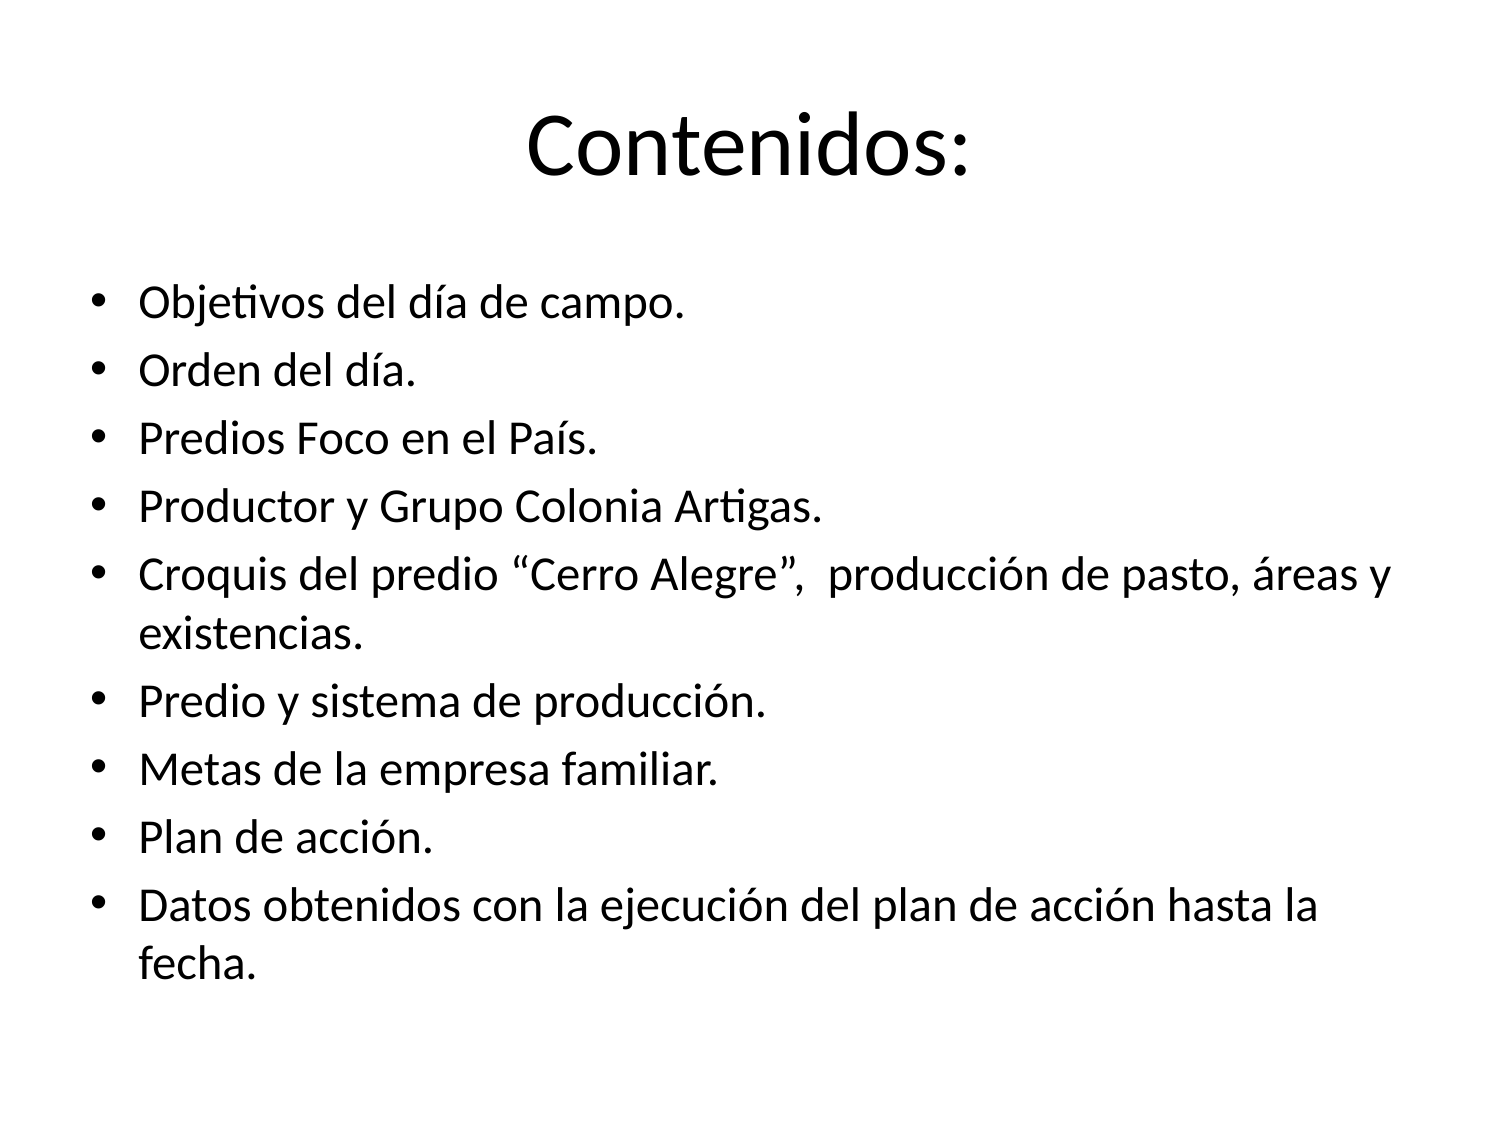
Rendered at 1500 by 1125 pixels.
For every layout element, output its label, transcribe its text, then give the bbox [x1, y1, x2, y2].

list Objetivos del día de campo. Orden del día. Predios Foco en el País. Productor y Grupo Colonia Artigas. Croquis del predio “Cerro Alegre”, producción de pasto, áreas y existencias. Predio y sistema de producción. Metas de la empresa familiar. Plan de acción. Datos obtenidos con la ejecución del plan de acción hasta la fecha. [75, 262, 1425, 1005]
title Contenidos: [75, 45, 1425, 233]
